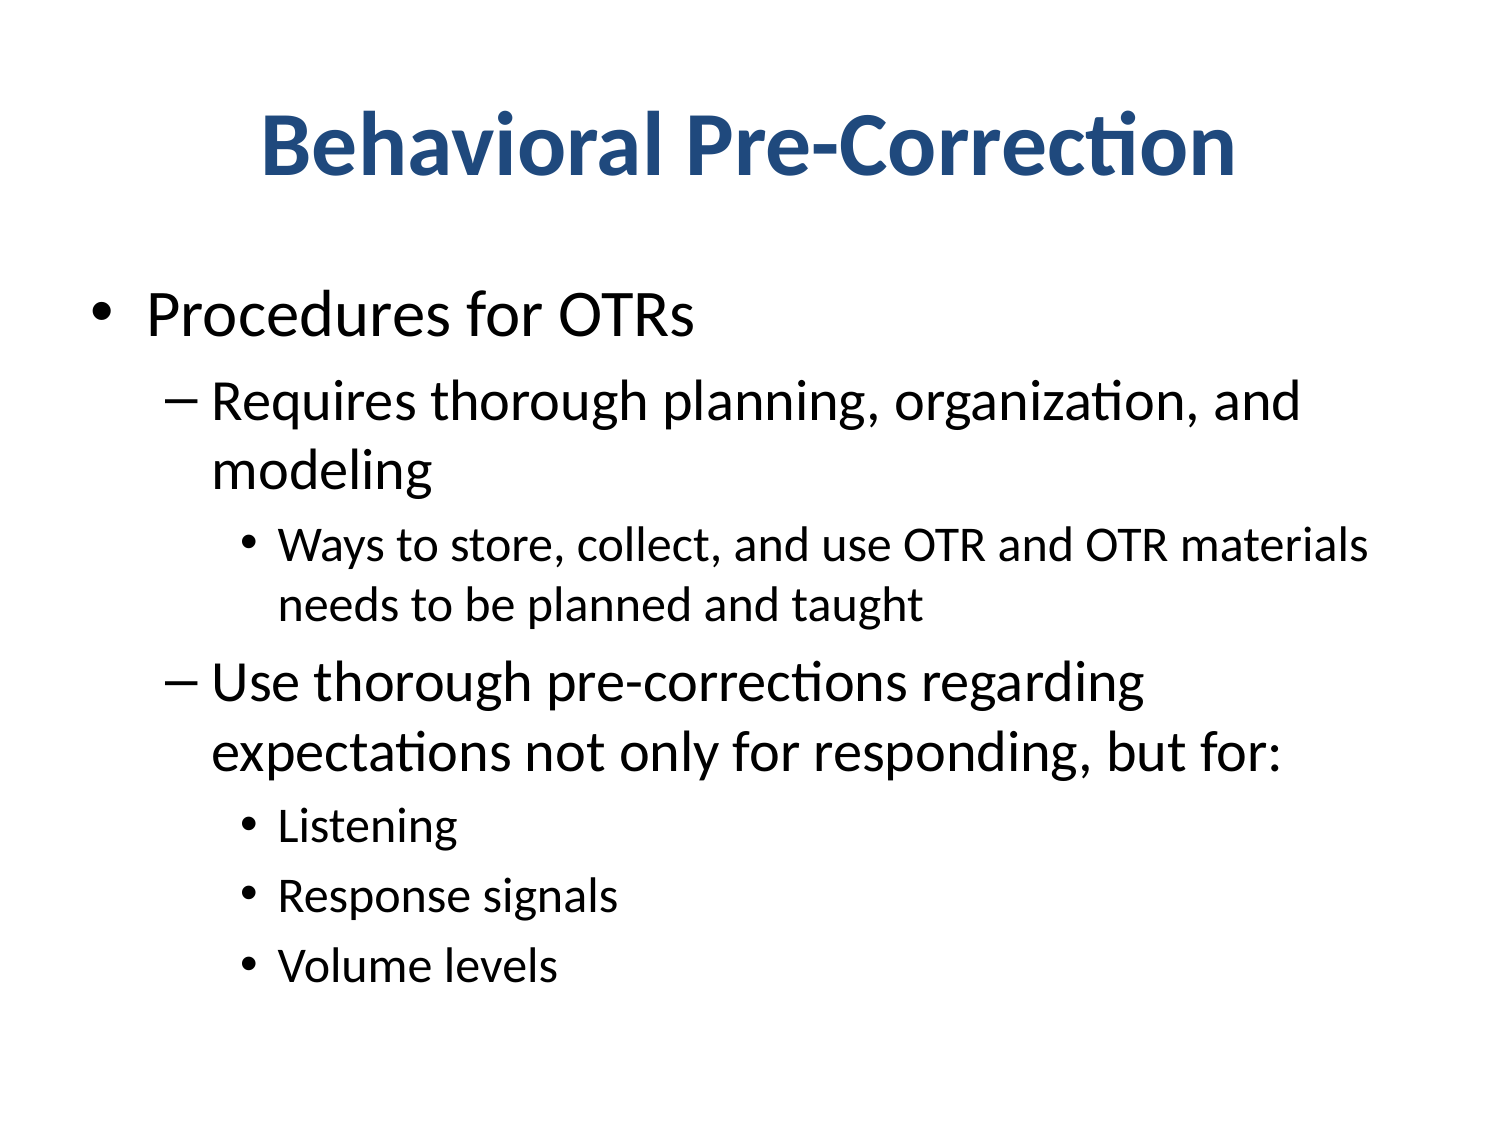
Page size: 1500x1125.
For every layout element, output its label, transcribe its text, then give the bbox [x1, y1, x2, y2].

list Procedures for OTRs Requires thorough planning, organization, and modeling Ways to store, collect, and use OTR and OTR materials needs to be planned and taught Use thorough pre-corrections regarding expectations not only for responding, but for: Listening Response signals Volume levels [75, 262, 1425, 1005]
title Behavioral Pre-Correction [75, 45, 1425, 233]
